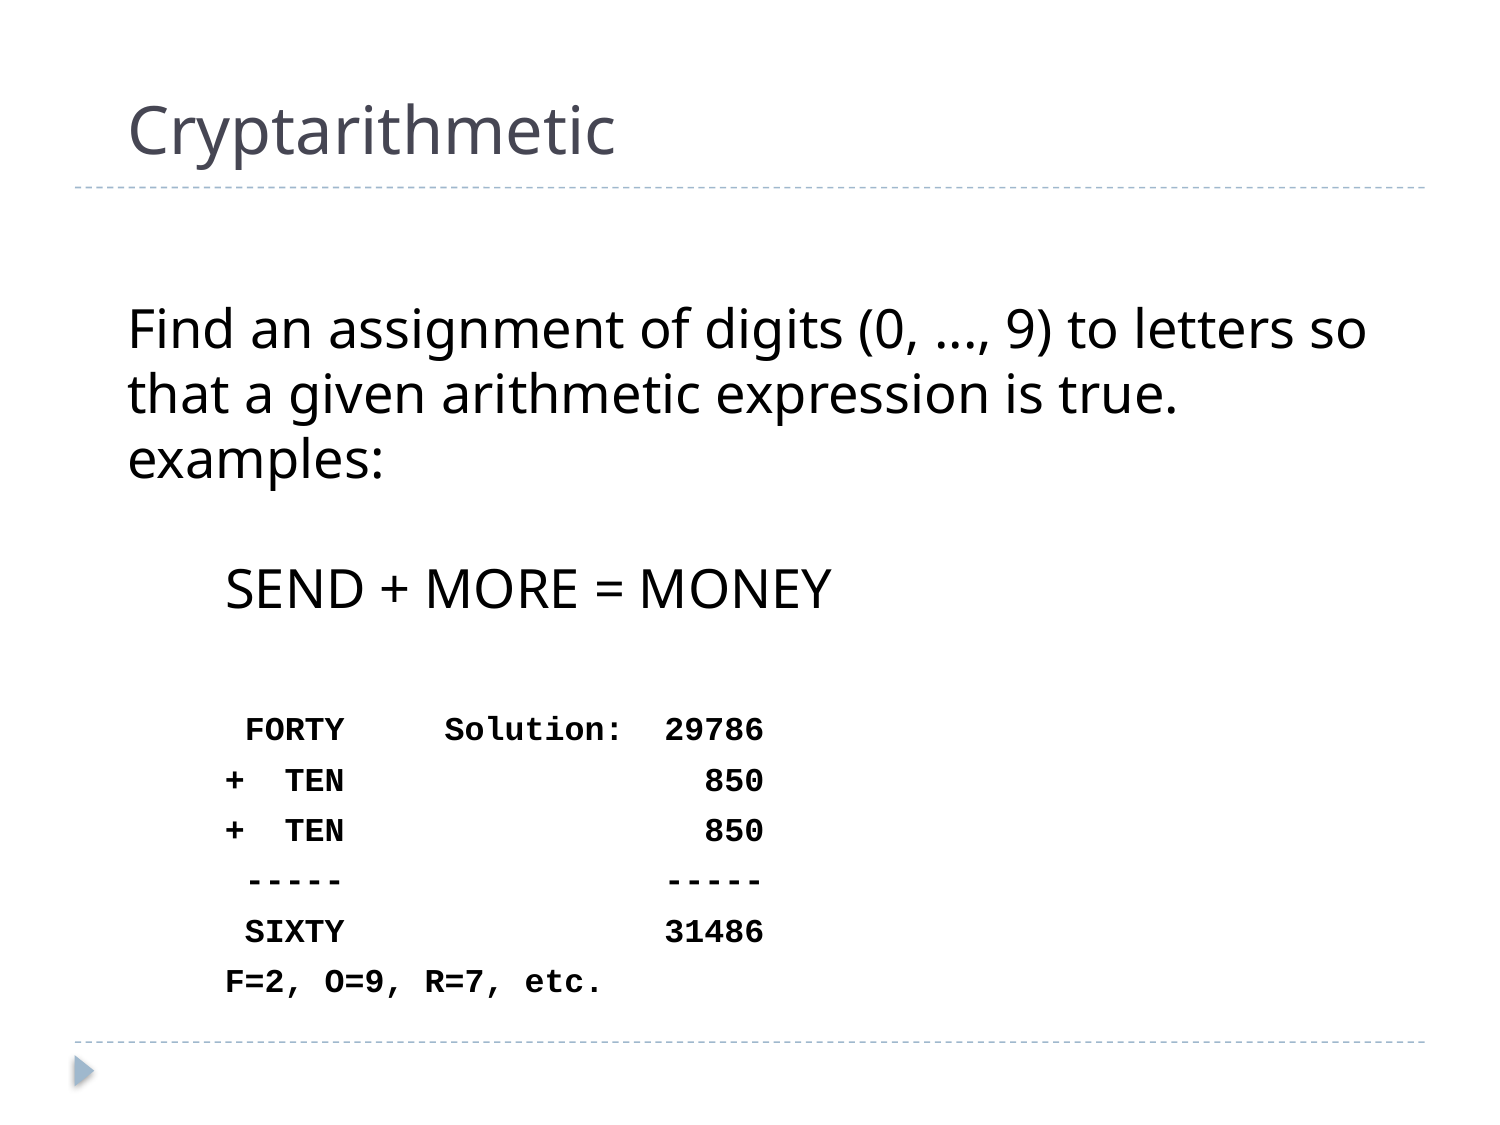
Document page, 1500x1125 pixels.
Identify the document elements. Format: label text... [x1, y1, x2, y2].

title Cryptarithmetic [112, 0, 1388, 175]
list Find an assignment of digits (0, ..., 9) to letters so that a given arithmetic expression is true. examples: SEND + MORE = MONEY FORTY Solution: 29786 + TEN 850 + TEN 850 ----- ----- SIXTY 31486 F=2, O=9, R=7, etc. [112, 287, 1388, 1088]
